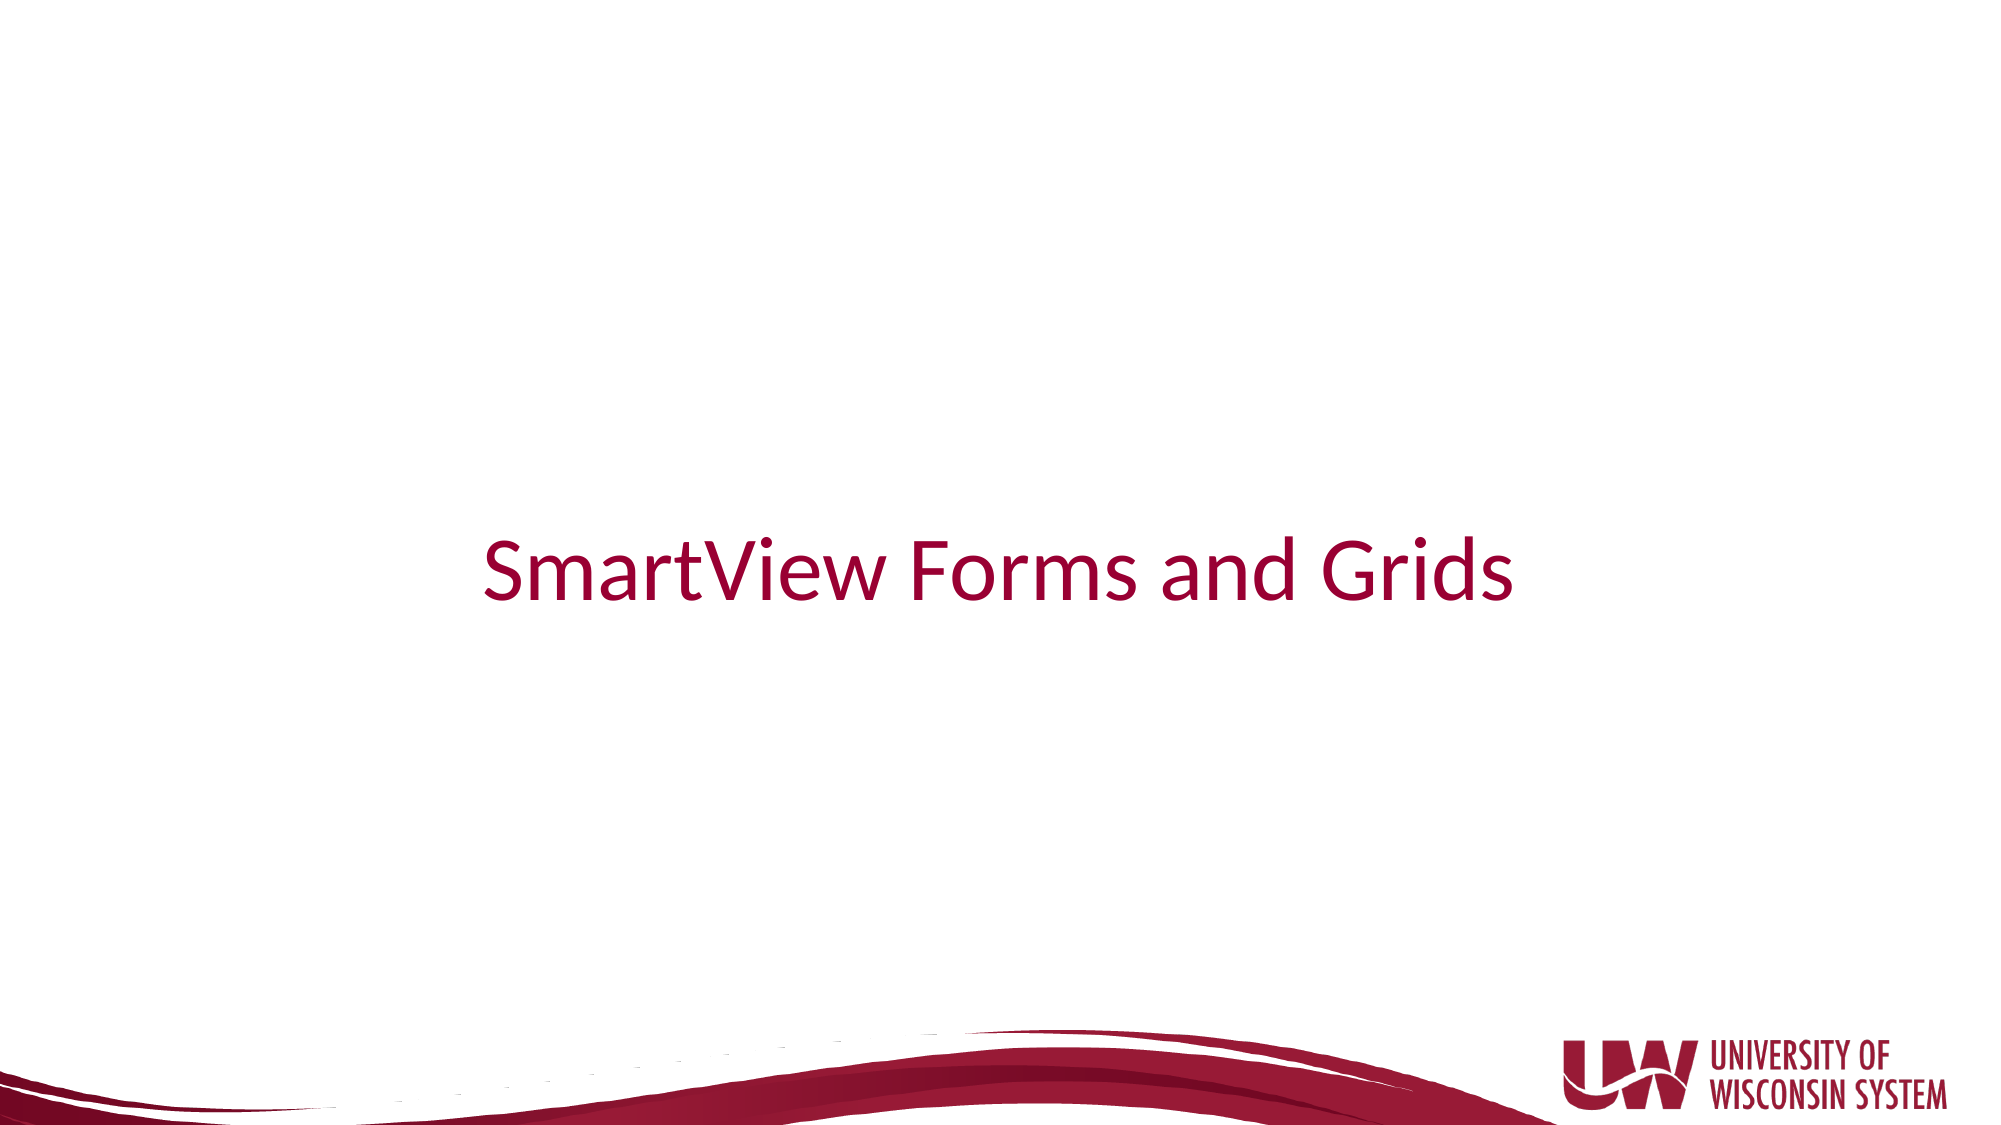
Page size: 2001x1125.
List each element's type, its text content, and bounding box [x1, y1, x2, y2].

title SmartView Forms and Grids [99, 498, 1901, 627]
picture [0, 988, 1967, 1125]
